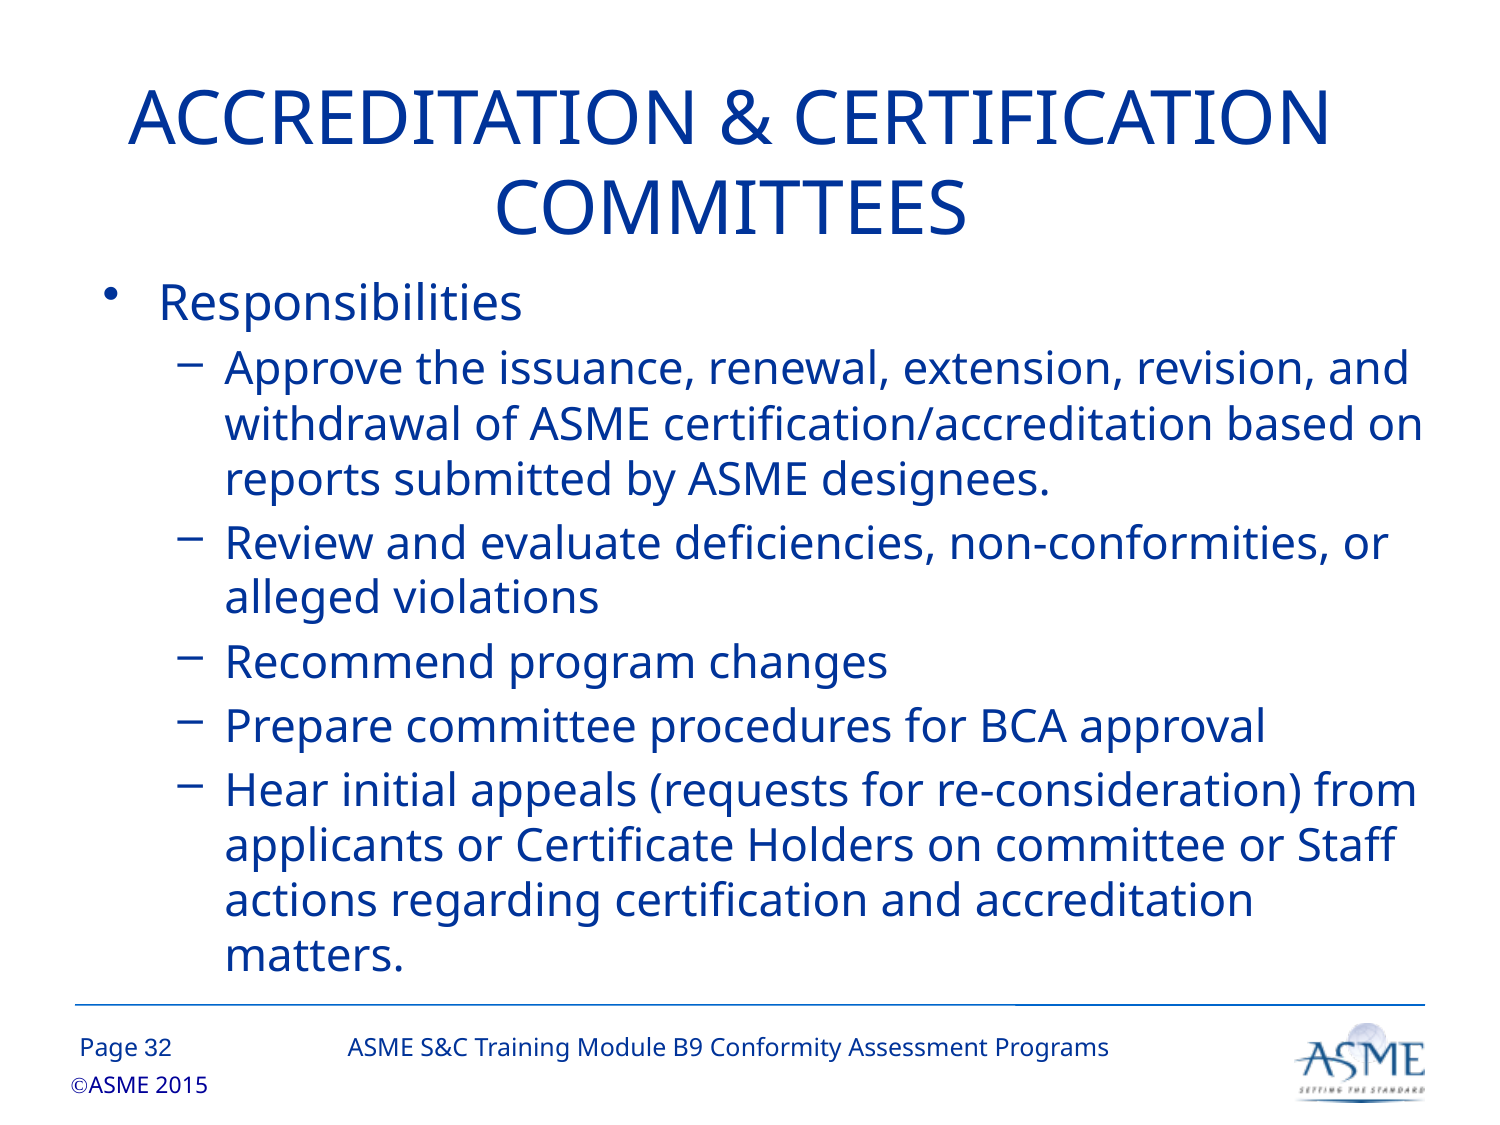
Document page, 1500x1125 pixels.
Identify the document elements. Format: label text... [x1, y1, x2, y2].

slide_number 31 [129, 1024, 200, 1103]
title ACCREDITATION & CERTIFICATION COMMITTEES [75, 96, 1388, 222]
footer ASME S&C Training Module B9 Conformity Assessment Programs [229, 1024, 1230, 1103]
list Responsibilities Approve the issuance, renewal, extension, revision, and withdrawal of ASME certification/accreditation based on reports submitted by ASME designees. Review and evaluate deficiencies, non-conformities, or alleged violations Recommend program changes Prepare committee procedures for BCA approval Hear initial appeals (requests for re-consideration) from applicants or Certificate Holders on committee or Staff actions regarding certification and accreditation matters. [87, 262, 1463, 1000]
picture [1294, 1023, 1425, 1103]
